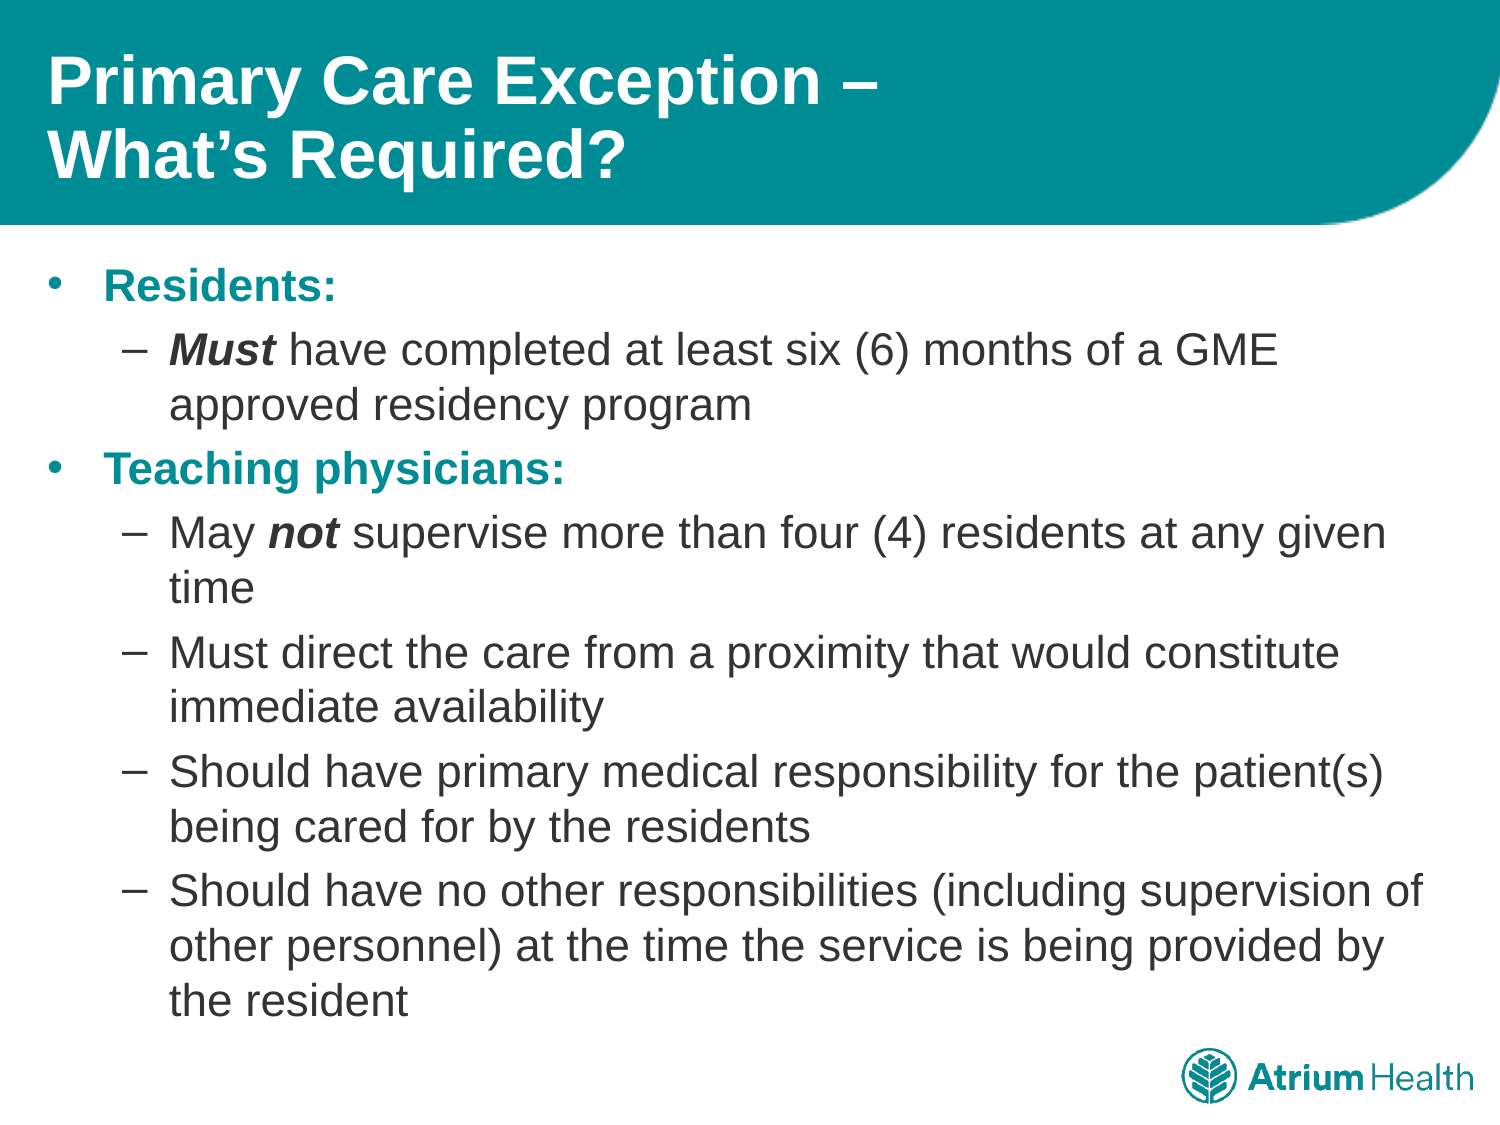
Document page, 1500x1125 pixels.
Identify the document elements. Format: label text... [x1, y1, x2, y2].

title Primary Care Exception – What’s Required? [32, 10, 1474, 228]
picture [1154, 1020, 1500, 1125]
text_box Residents: Must have completed at least six (6) months of a GME approved residency program Teaching physicians: May not supervise more than four (4) residents at any given time Must direct the care from a proximity that would constitute immediate availability Should have primary medical responsibility for the patient(s) being cared for by the residents Should have no other responsibilities (including supervision of other personnel) at the time the service is being provided by the resident [32, 248, 1445, 1056]
picture [0, 0, 1500, 225]
